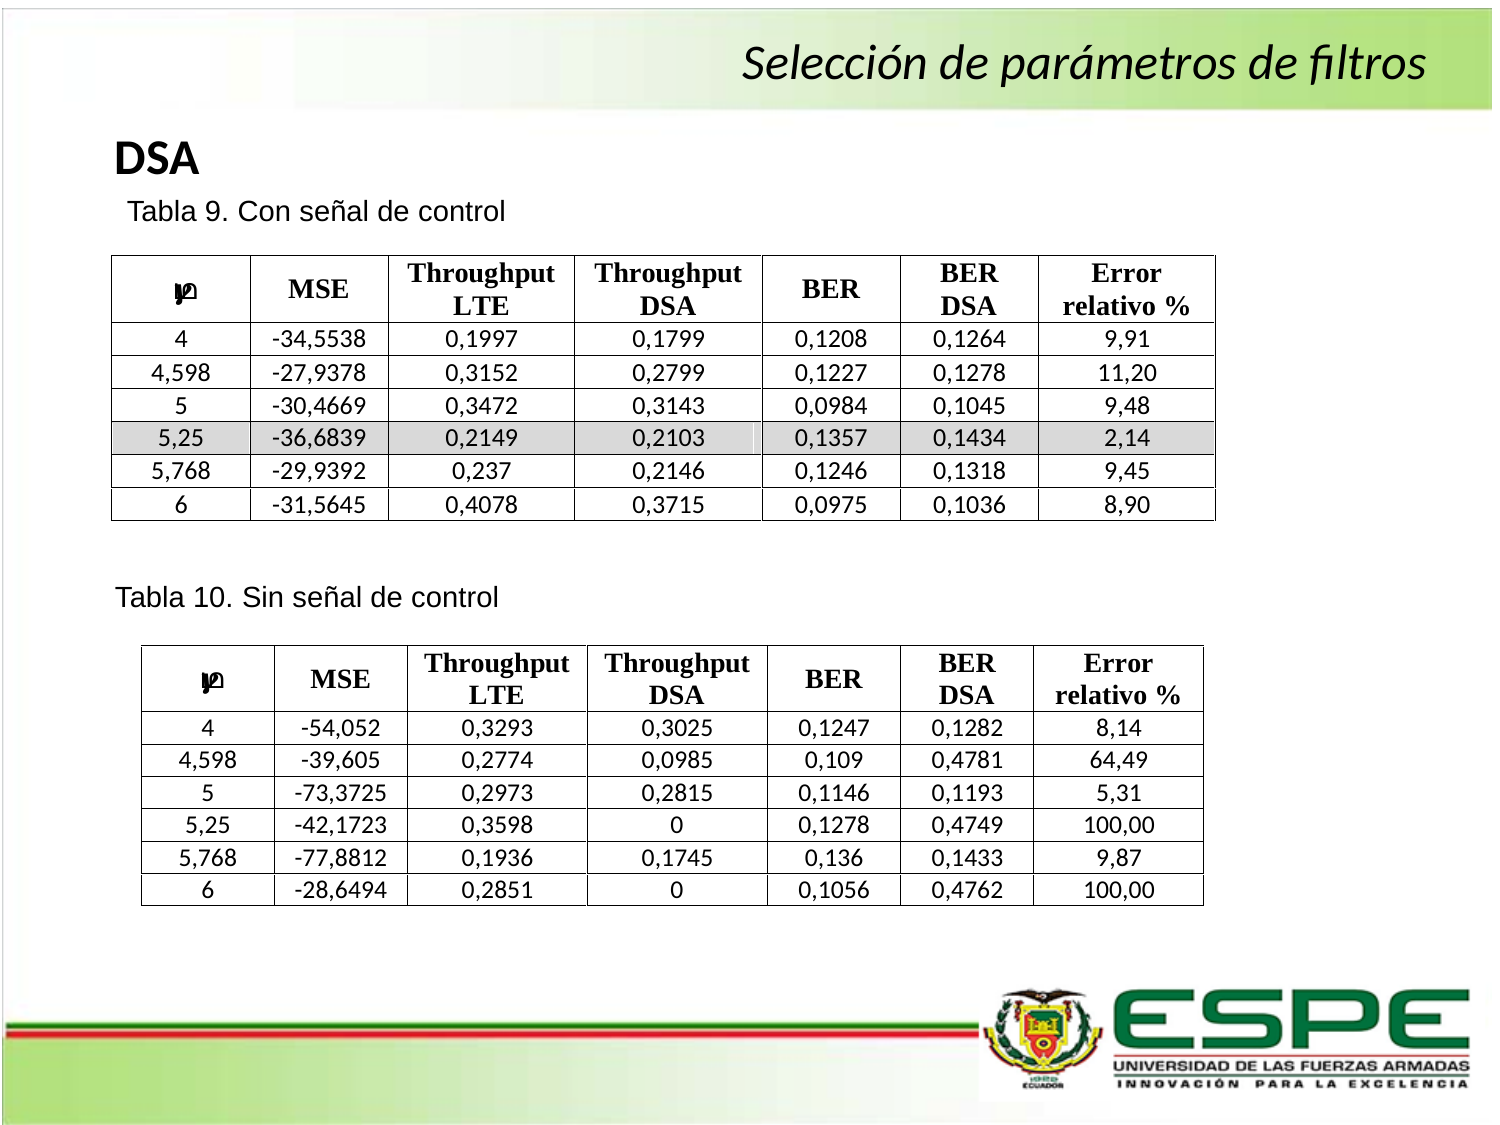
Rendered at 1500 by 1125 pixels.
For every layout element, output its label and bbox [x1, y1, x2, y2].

text_box [123, 644, 1221, 989]
text_box [105, 255, 1221, 604]
picture [2, 8, 1493, 1125]
